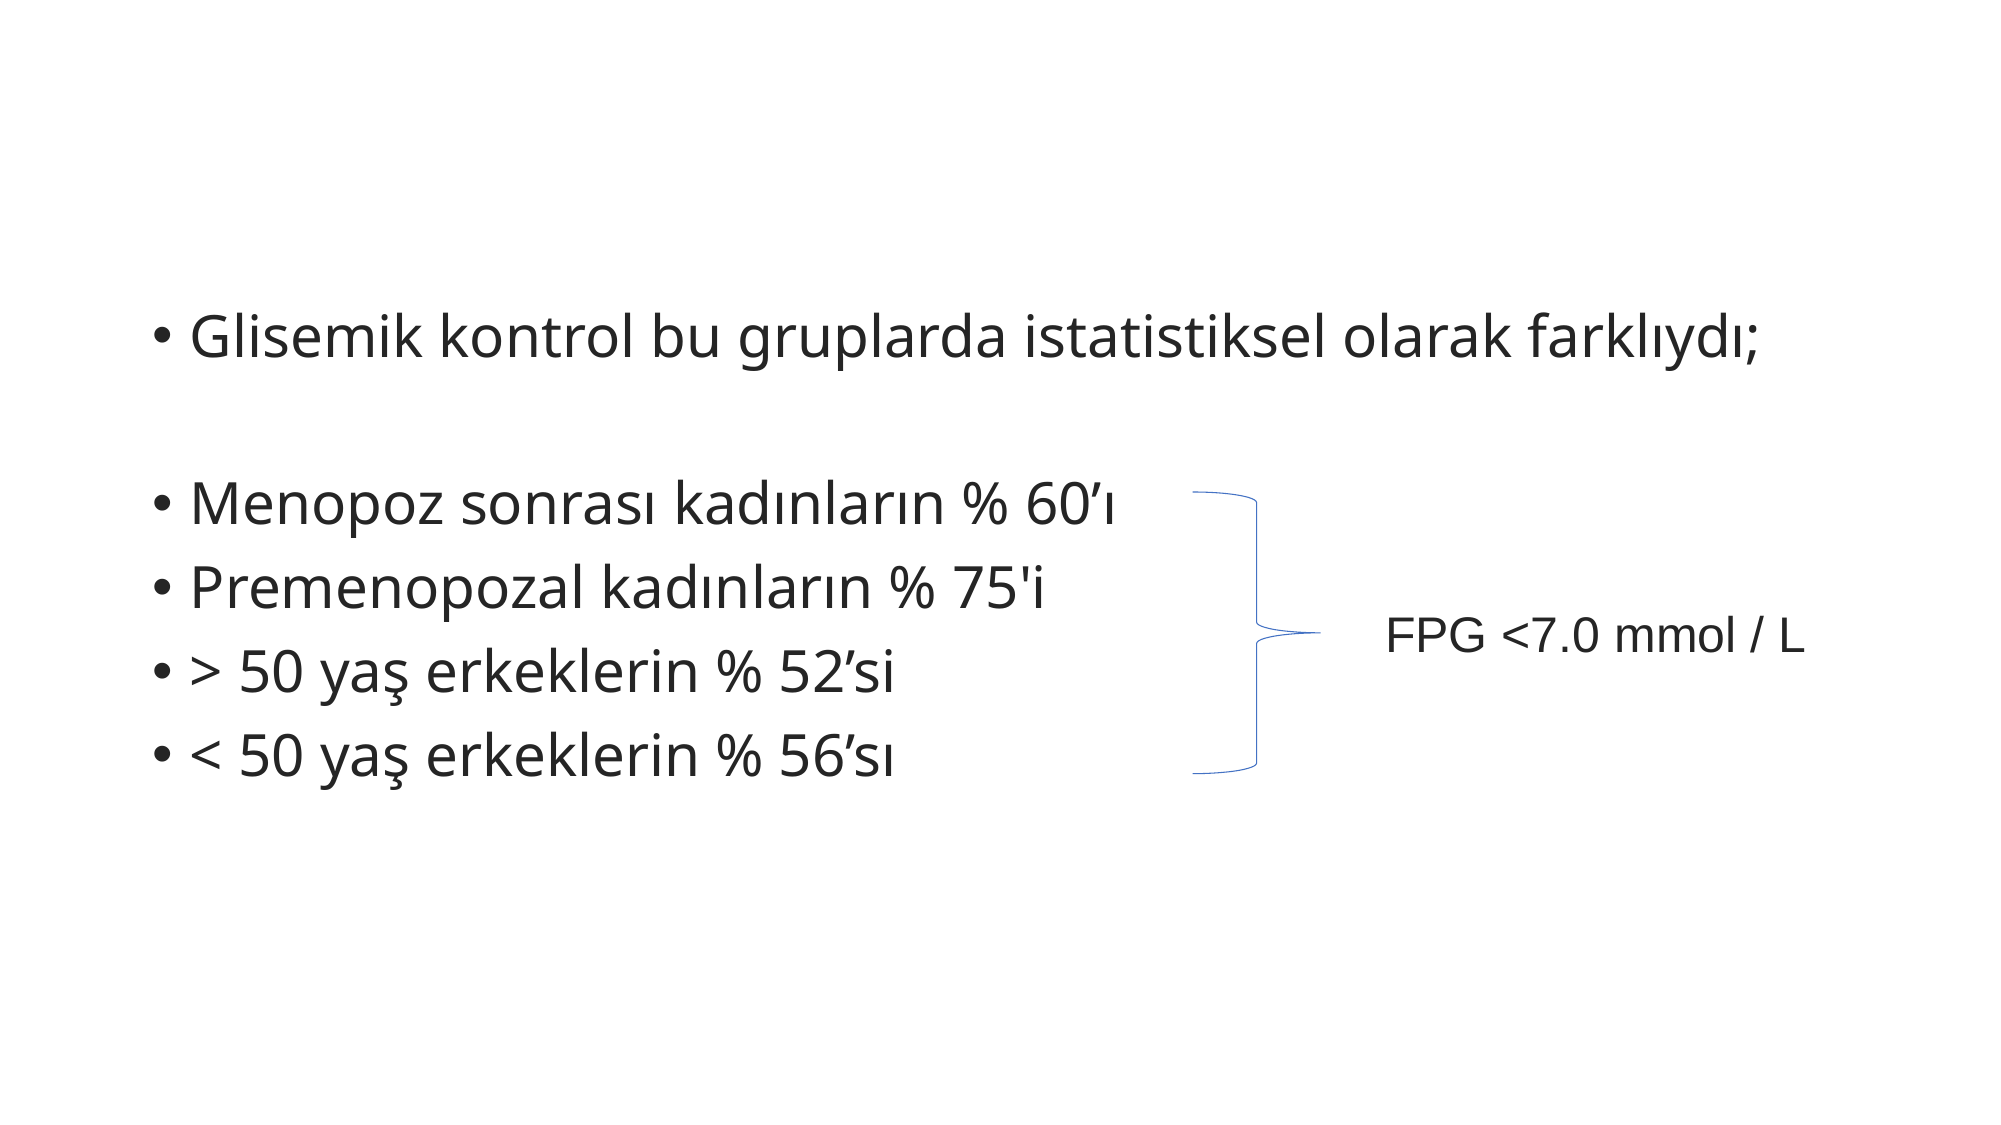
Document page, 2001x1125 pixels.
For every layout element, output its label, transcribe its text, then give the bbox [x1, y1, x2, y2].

text_box FPG <7.0 mmol / L [1370, 594, 1912, 670]
text_box [1192, 491, 1321, 775]
list Glisemik kontrol bu gruplarda istatistiksel olarak farklıydı; Menopoz sonrası kadınların % 60’ı Premenopozal kadınların % 75'i > 50 yaş erkeklerin % 52’si < 50 yaş erkeklerin % 56’sı [137, 299, 1863, 1014]
